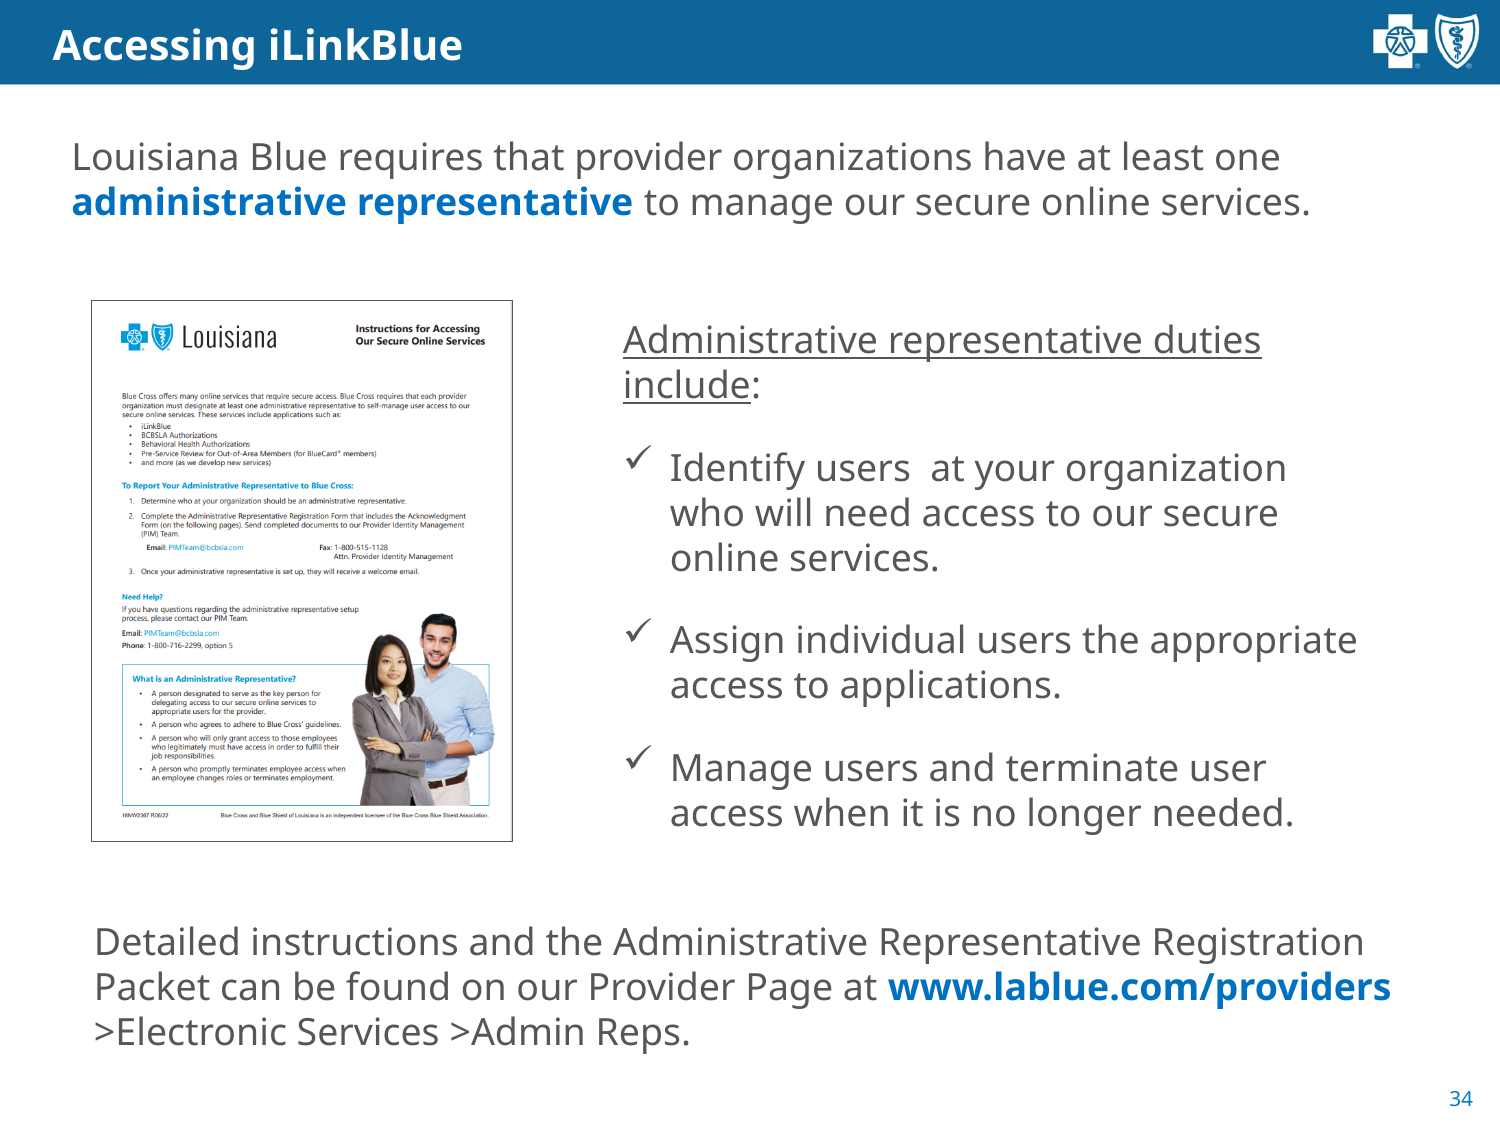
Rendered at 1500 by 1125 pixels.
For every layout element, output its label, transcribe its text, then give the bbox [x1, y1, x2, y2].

picture [0, 0, 1500, 1125]
text_box Louisiana Blue requires that provider organizations have at least one administrative representative to manage our secure online services. [56, 125, 1358, 231]
text_box Detailed instructions and the Administrative Representative Registration Packet can be found on our Provider Page at www.lablue.com/providers >Electronic Services >Admin Reps. [79, 910, 1421, 1060]
text_box Administrative representative duties include: Identify users at your organization who will need access to our secure online services. Assign individual users the appropriate access to applications. Manage users and terminate user access when it is no longer needed. [608, 308, 1387, 910]
text_box Accessing iLinkBlue [37, 0, 1225, 88]
